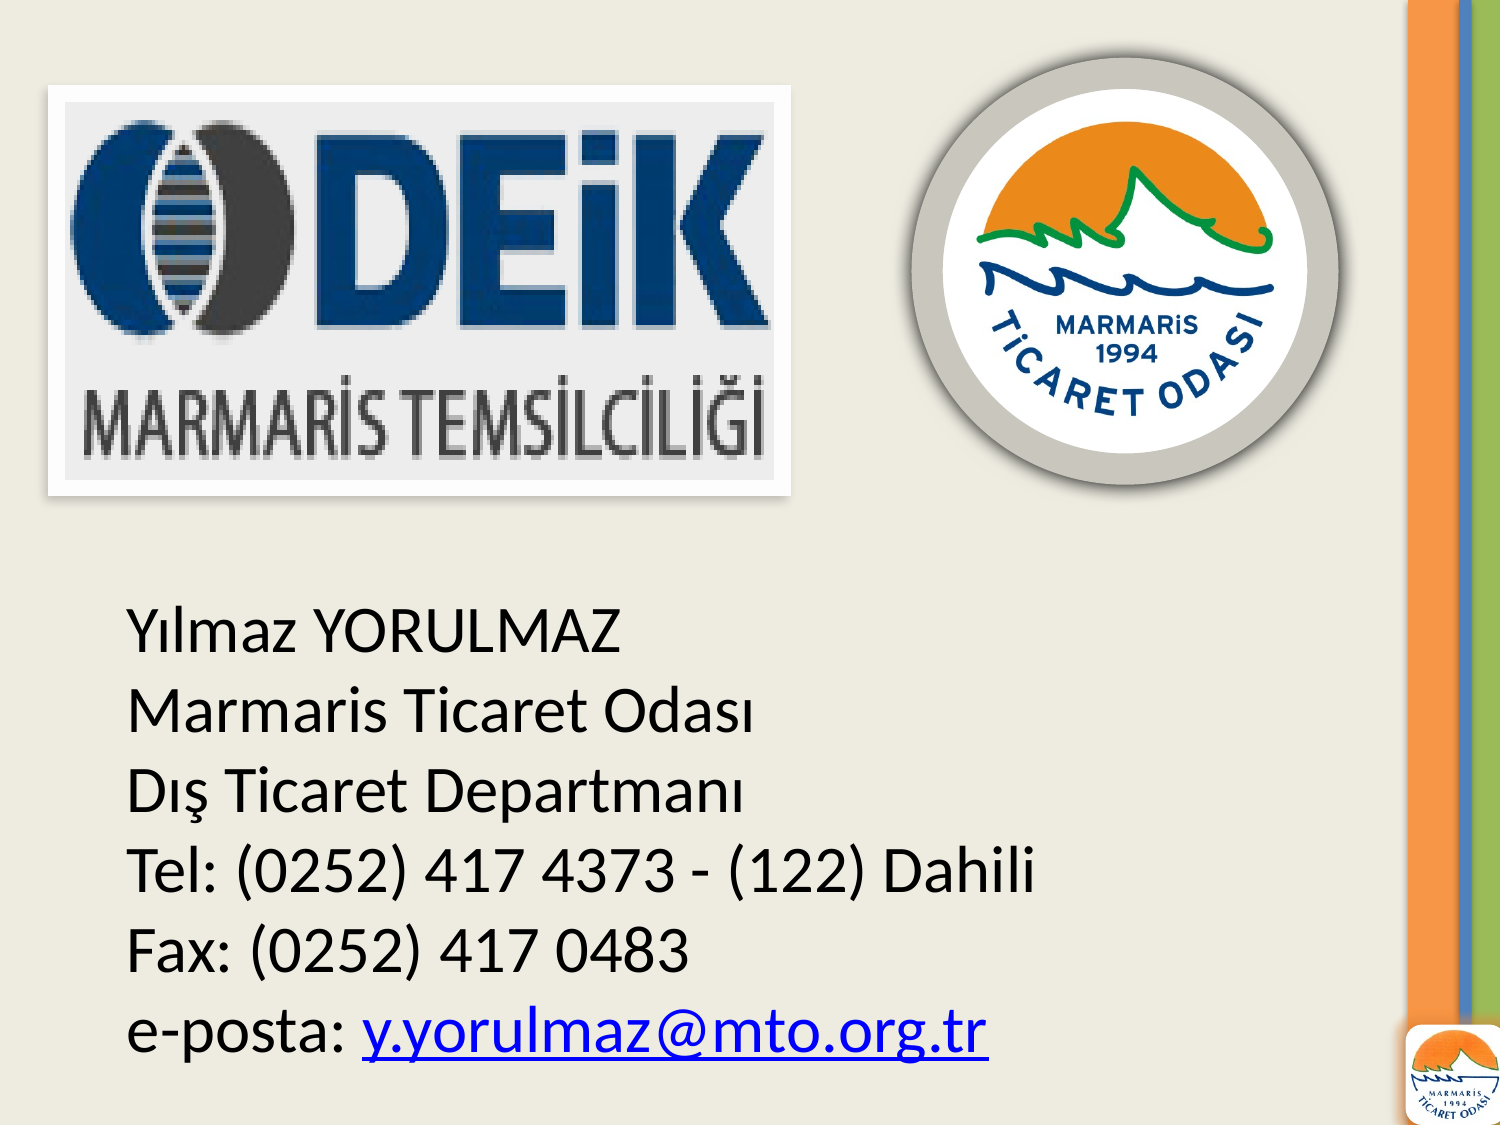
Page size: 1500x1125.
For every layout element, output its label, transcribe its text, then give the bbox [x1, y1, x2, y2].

picture [1405, 1024, 1500, 1125]
picture [64, 101, 775, 480]
text_box Yılmaz YORULMAZ Marmaris Ticaret Odası Dış Ticaret Departmanı Tel: (0252) 417 4373 - (122) Dahili Fax: (0252) 417 0483 e-posta: y.yorulmaz@mto.org.tr [112, 578, 1279, 1074]
picture [926, 73, 1324, 470]
